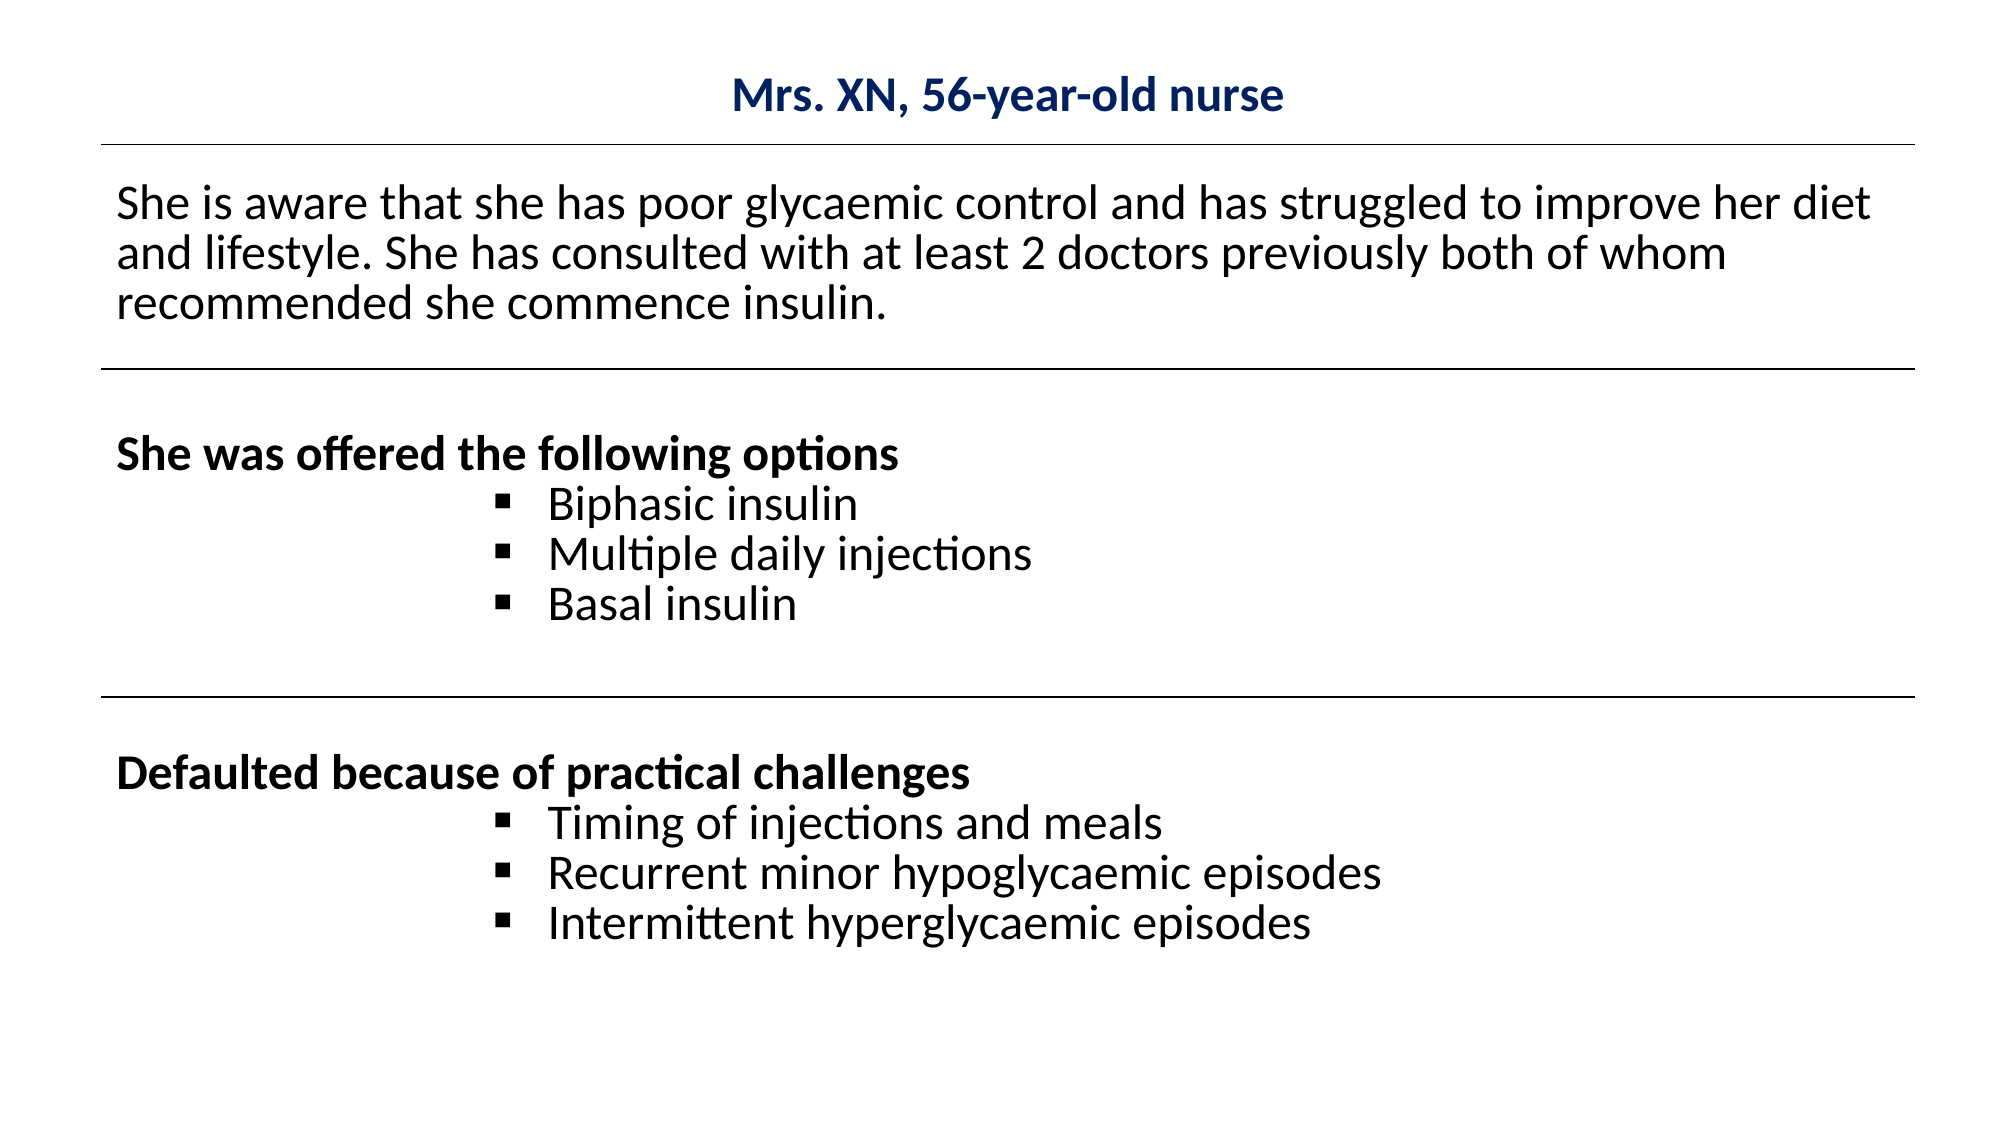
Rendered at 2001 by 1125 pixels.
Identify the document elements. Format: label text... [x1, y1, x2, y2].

table_cell Defaulted because of practical challenges Timing of injections and meals Recurrent minor hypoglycaemic episodes Intermittent hyperglycaemic episodes [101, 698, 1915, 1056]
table_header Mrs. XN, 56-year-old nurse [101, 54, 1915, 144]
table_cell She is aware that she has poor glycaemic control and has struggled to improve her diet and lifestyle. She has consulted with at least 2 doctors previously both of whom recommended she commence insulin. [101, 145, 1915, 368]
table_cell She was offered the following options Biphasic insulin Multiple daily injections Basal insulin [101, 370, 1915, 696]
